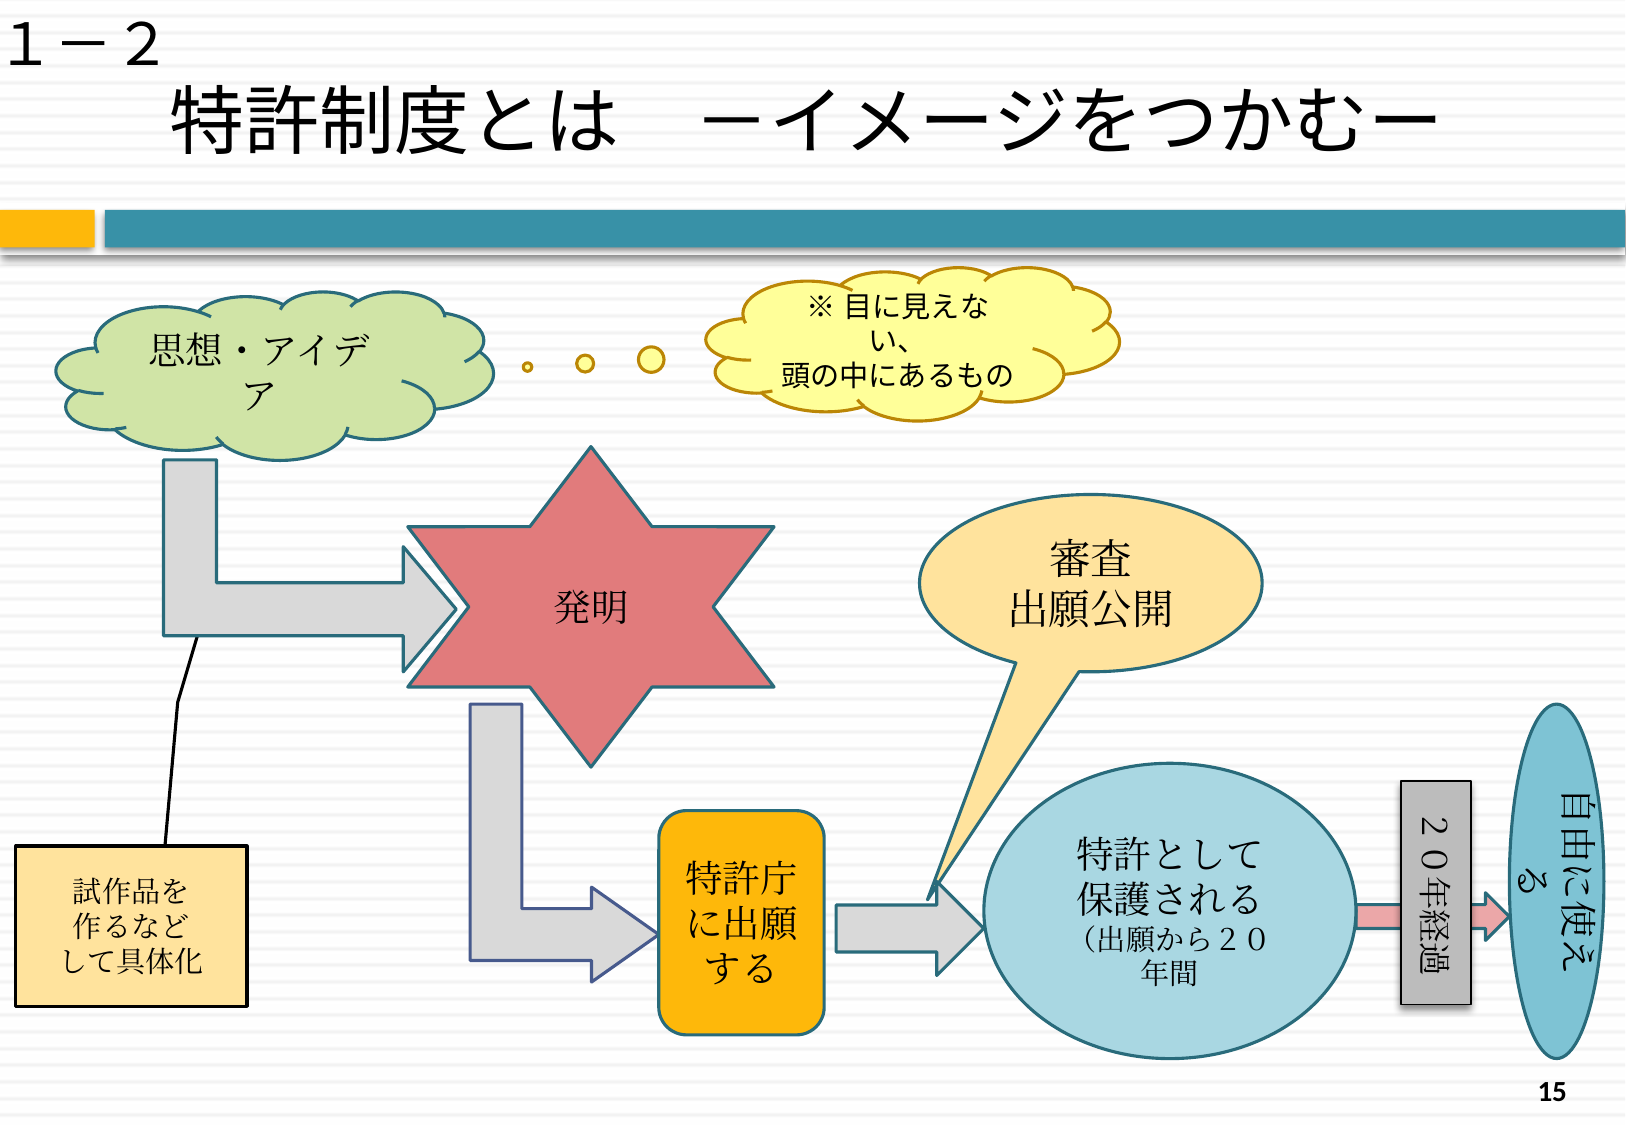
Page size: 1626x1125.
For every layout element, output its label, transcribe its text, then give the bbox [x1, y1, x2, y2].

text_box 審査 出願公開 [917, 492, 1264, 902]
text_box 試作品を 作るなど して具体化 [14, 638, 249, 1008]
text_box [1477, 891, 1508, 942]
text_box 特許として 保護される （出願から２０年間 [982, 761, 1358, 1061]
text_box ２０年経過 [1400, 780, 1472, 1005]
text_box [468, 702, 657, 984]
slide_number 15 [1477, 1058, 1625, 1122]
text_box 自由に使える [1507, 702, 1606, 1058]
text_box [1356, 903, 1394, 931]
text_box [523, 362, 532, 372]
text_box 特許制度とは －イメージをつかむー [154, 37, 1604, 200]
text_box ※目に見えない、 頭の中にあるもの [638, 346, 665, 373]
text_box 発明 [406, 445, 776, 769]
text_box ※目に見えない、 頭の中にあるもの [705, 267, 1120, 422]
text_box １－２ [0, 0, 187, 85]
text_box 特許庁に出願する [657, 809, 826, 1037]
text_box 思想・アイデア [54, 290, 496, 463]
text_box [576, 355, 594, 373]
text_box [834, 880, 985, 977]
text_box [161, 458, 458, 674]
